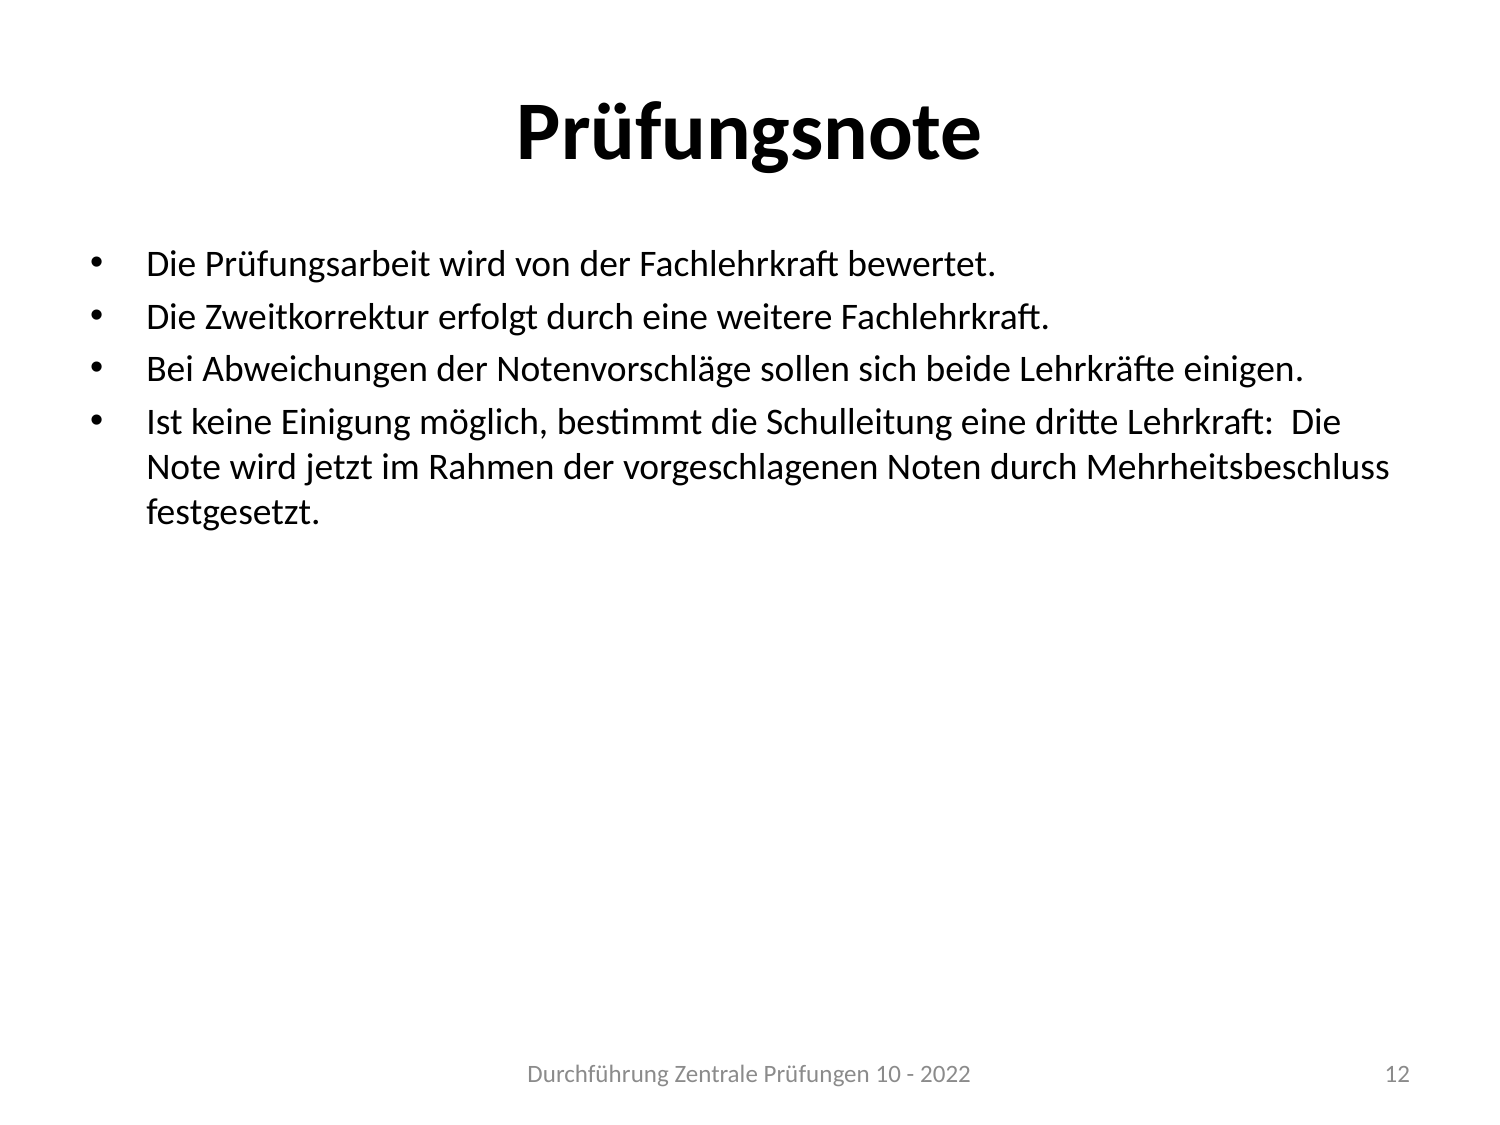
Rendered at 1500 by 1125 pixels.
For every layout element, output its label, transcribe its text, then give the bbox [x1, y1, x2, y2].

footer Durchführung Zentrale Prüfungen 10 - 2022 [512, 1042, 988, 1103]
text_box [102, 208, 1453, 396]
title Prüfungsnote [75, 45, 1425, 209]
list Die Prüfungsarbeit wird von der Fachlehrkraft bewertet. Die Zweitkorrektur erfolgt durch eine weitere Fachlehrkraft. Bei Abweichungen der Notenvorschläge sollen sich beide Lehrkräfte einigen. Ist keine Einigung möglich, bestimmt die Schulleitung eine dritte Lehrkraft: Die Note wird jetzt im Rahmen der vorgeschlagenen Noten durch Mehrheitsbeschluss festgesetzt. [75, 231, 1425, 1005]
slide_number 12 [1074, 1042, 1425, 1103]
